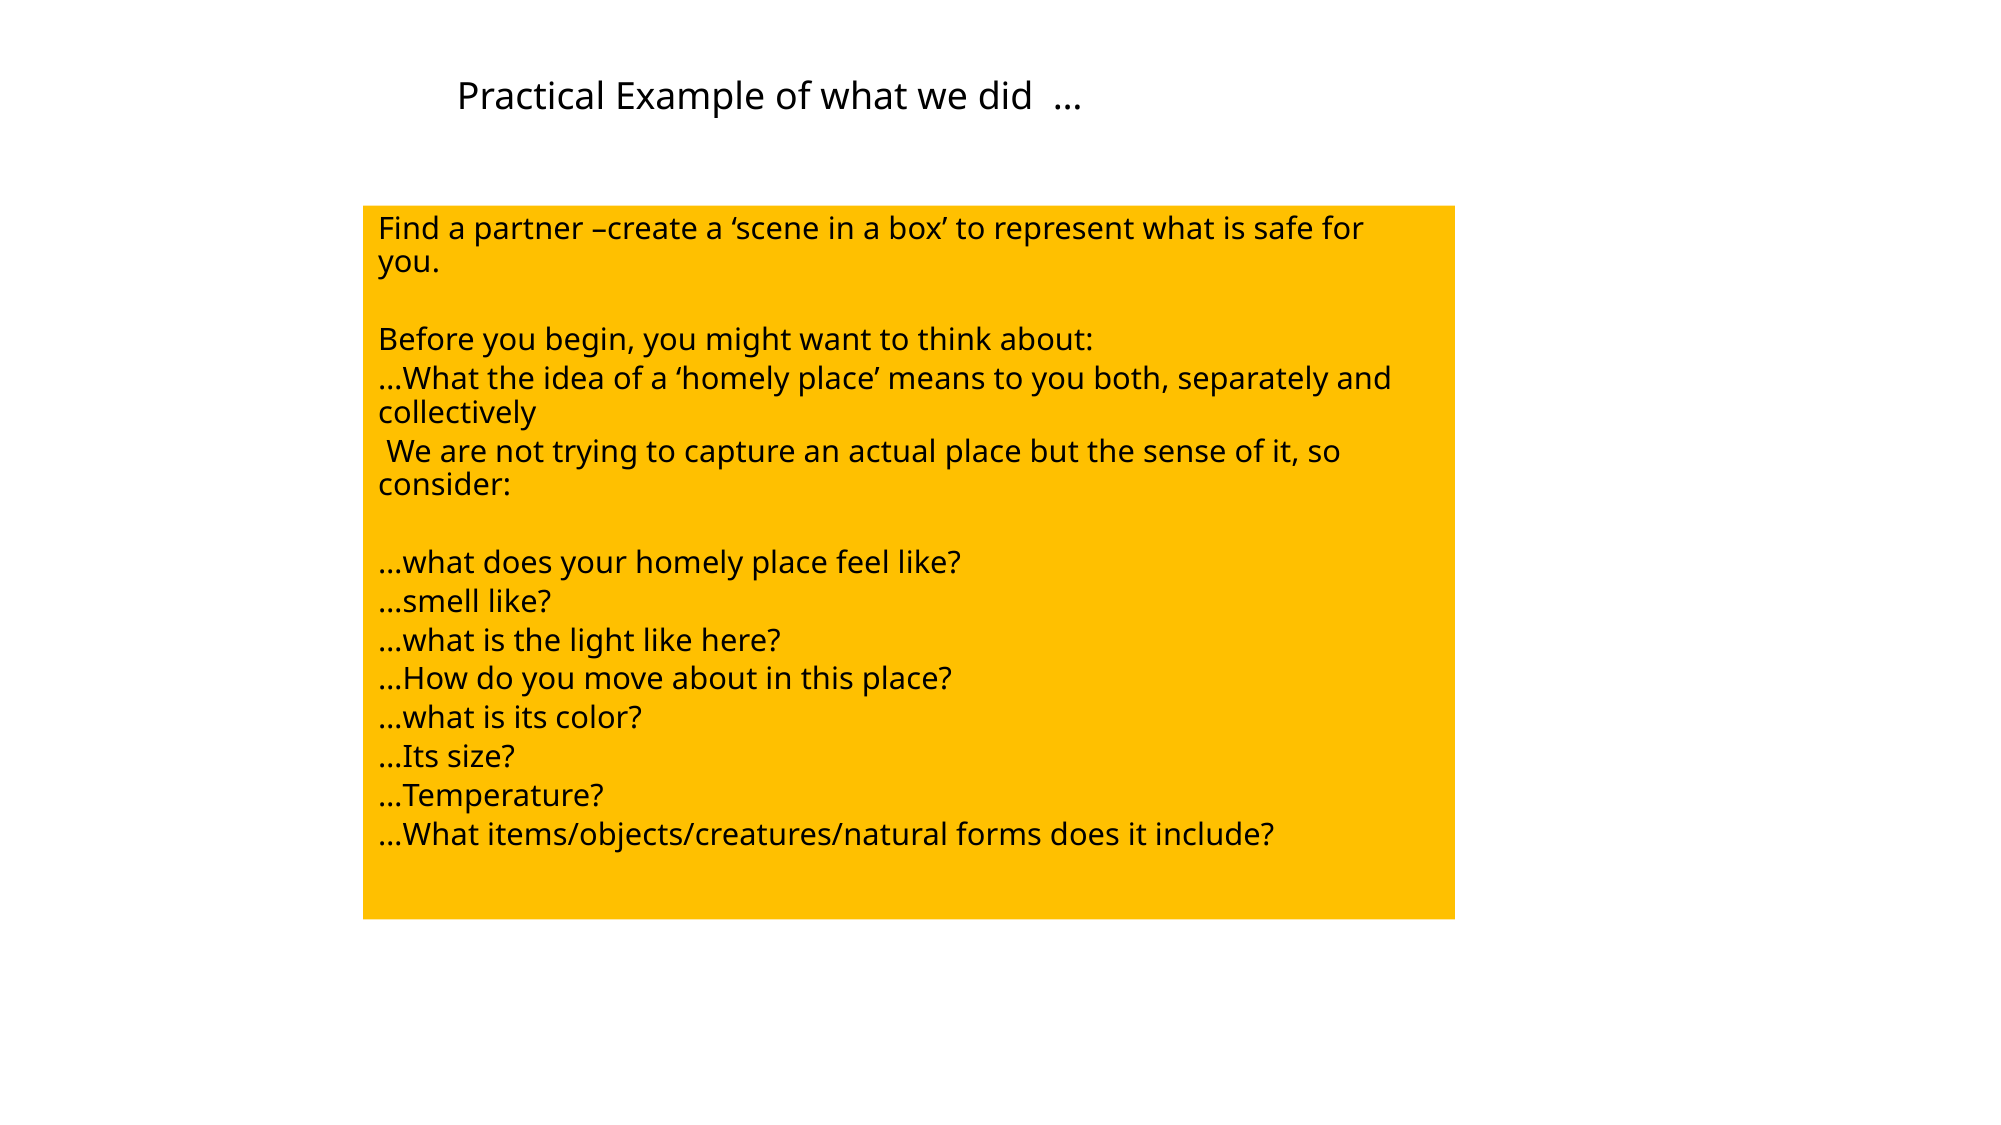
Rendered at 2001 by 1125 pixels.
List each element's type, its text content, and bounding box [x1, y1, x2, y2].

text_box Practical Example of what we did … [442, 64, 1455, 125]
list Find a partner –create a ‘scene in a box’ to represent what is safe for you. Before you begin, you might want to think about: …What the idea of a ‘homely place’ means to you both, separately and collectively We are not trying to capture an actual place but the sense of it, so consider: …what does your homely place feel like? …smell like? …what is the light like here? …How do you move about in this place? …what is its color? …Its size? …Temperature? …What items/objects/creatures/natural forms does it include? [363, 205, 1455, 920]
